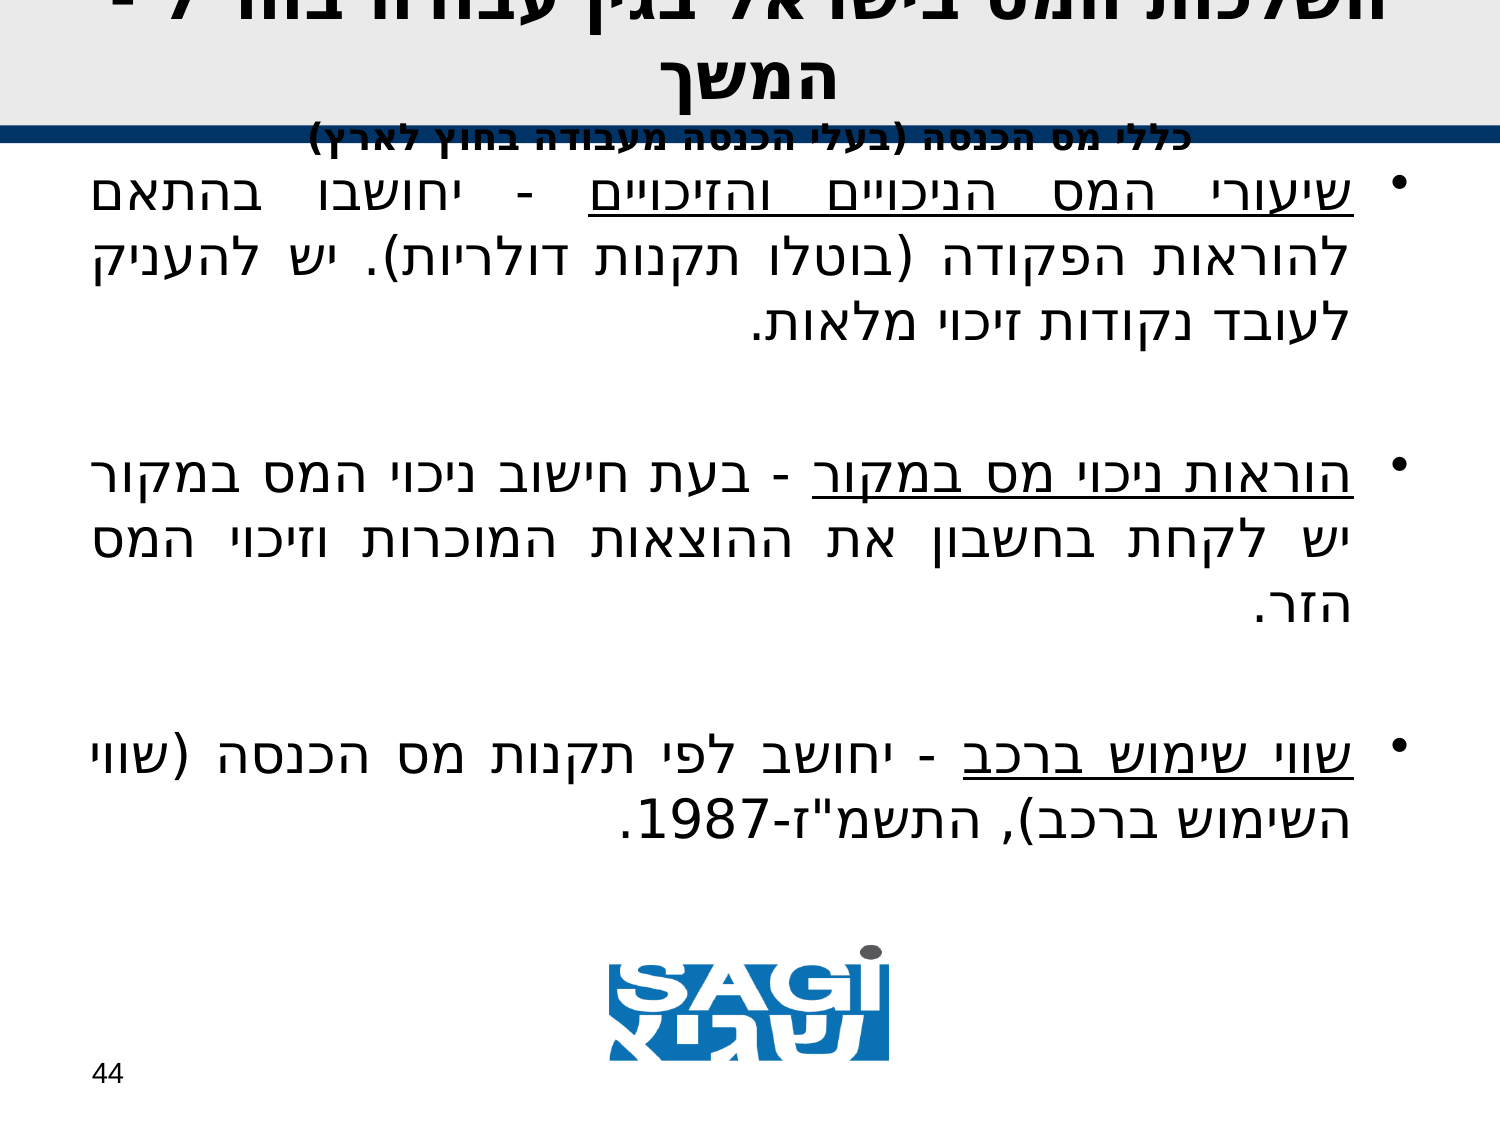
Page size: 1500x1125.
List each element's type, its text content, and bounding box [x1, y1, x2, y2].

list שיעורי המס הניכויים והזיכויים - יחושבו בהתאם להוראות הפקודה (בוטלו תקנות דולריות). יש להעניק לעובד נקודות זיכוי מלאות. הוראות ניכוי מס במקור - בעת חישוב ניכוי המס במקור יש לקחת בחשבון את ההוצאות המוכרות וזיכוי המס הזר. שווי שימוש ברכב - יחושב לפי תקנות מס הכנסה (שווי השימוש ברכב), התשמ"ז-1987. [75, 149, 1425, 892]
slide_number 44 [76, 1046, 428, 1125]
picture [596, 940, 904, 1063]
text_box השלכות המס בישראל בגין עבודה בחו"ל - המשך כללי מס הכנסה (בעלי הכנסה מעבודה בחוץ לארץ) [74, 0, 1425, 149]
